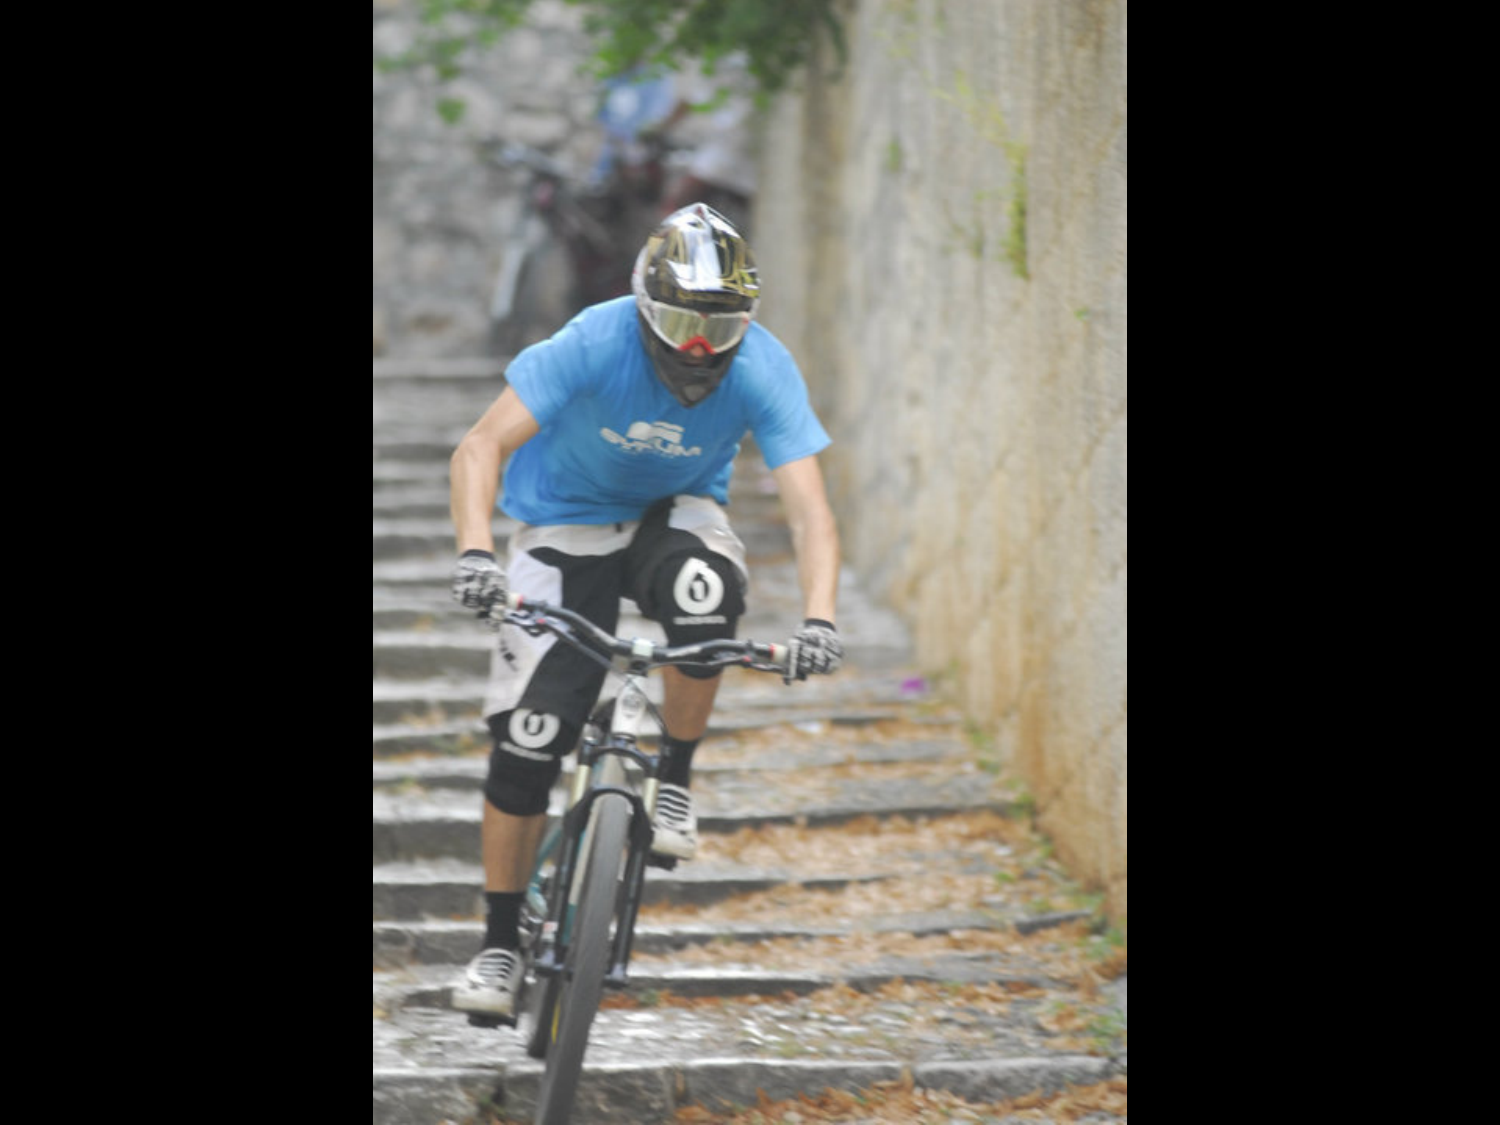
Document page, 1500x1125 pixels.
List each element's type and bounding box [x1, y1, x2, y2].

picture [373, 0, 1127, 1125]
